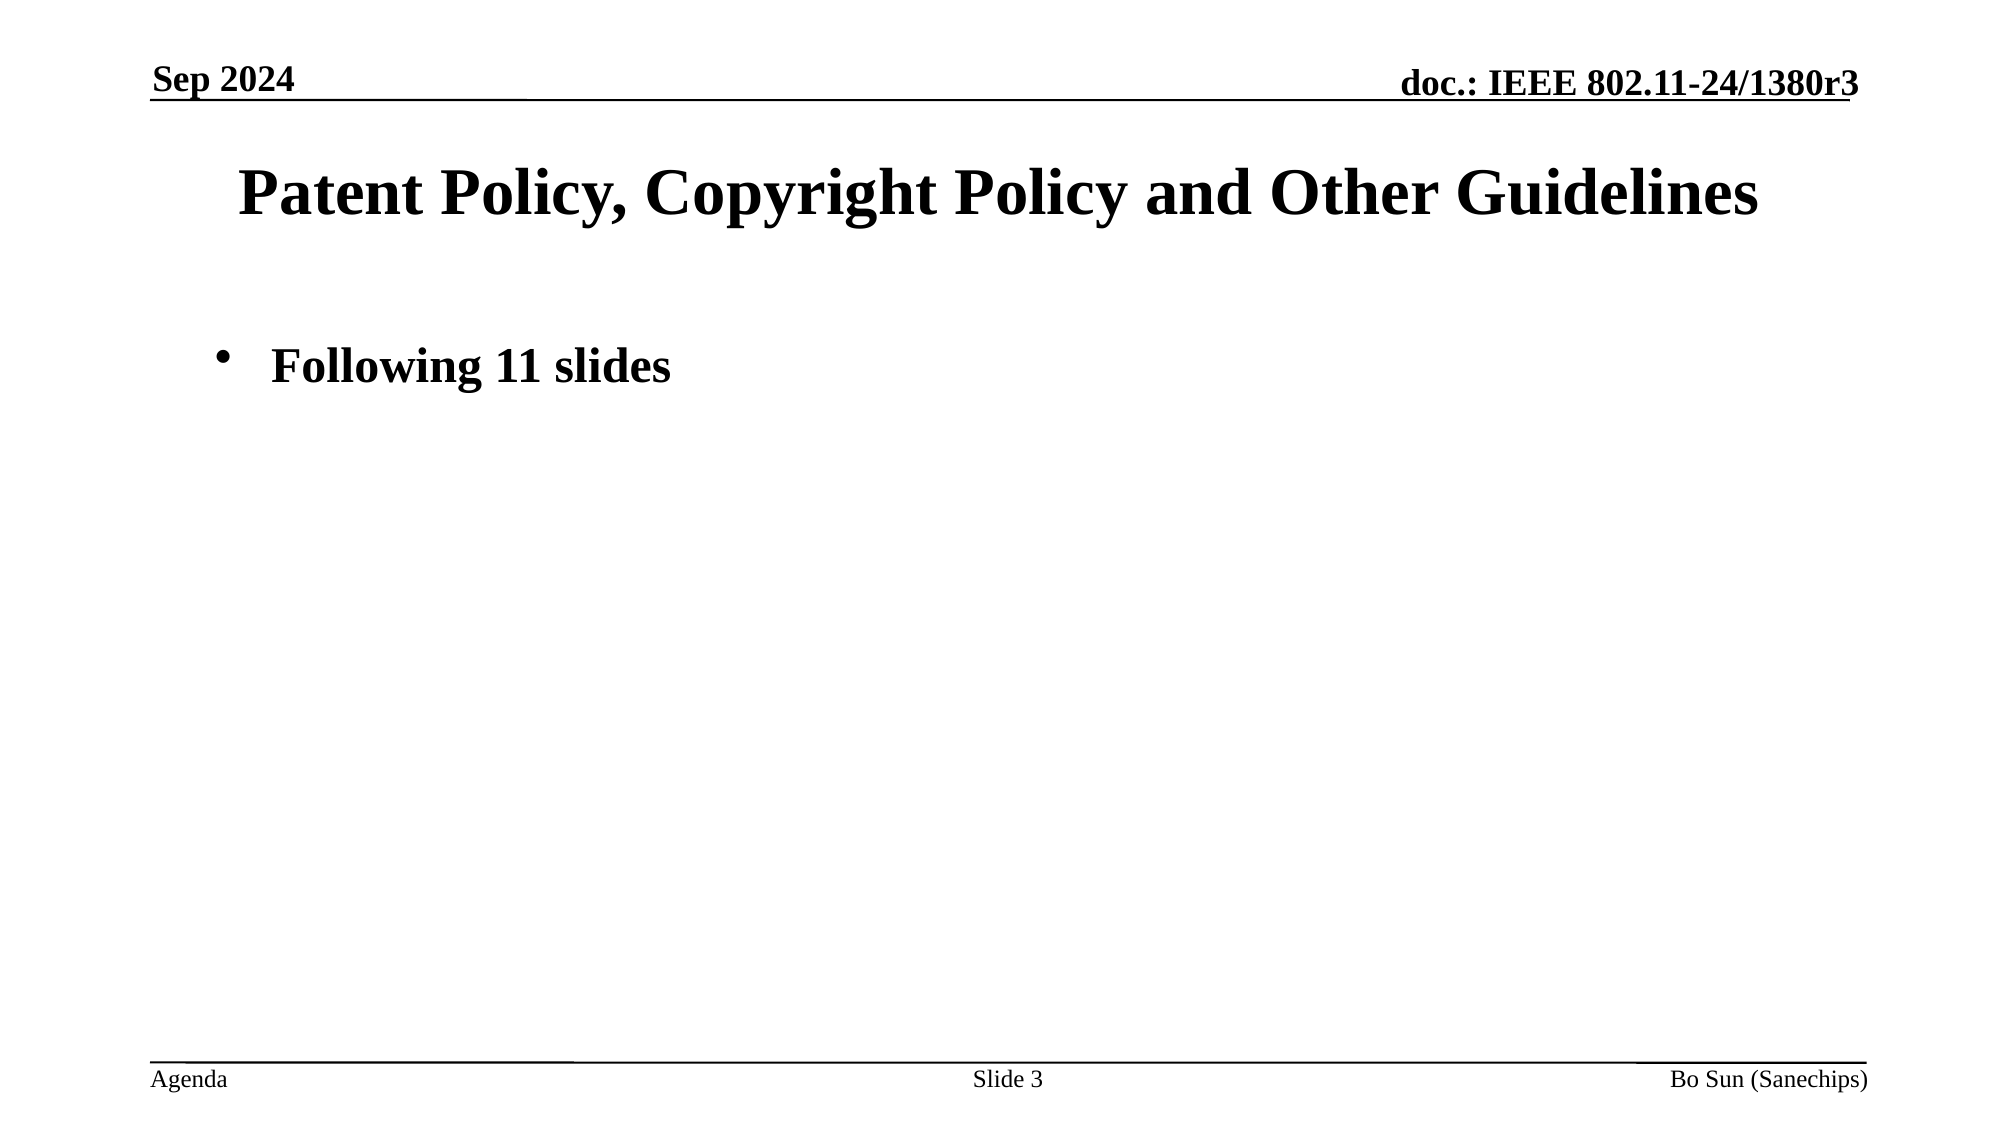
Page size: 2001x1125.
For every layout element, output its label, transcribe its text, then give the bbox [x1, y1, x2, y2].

slide_number Slide 3 [949, 1061, 1067, 1123]
text_box Patent Policy, Copyright Policy and Other Guidelines [200, 100, 1800, 276]
text_box Following 11 slides [200, 324, 1800, 1000]
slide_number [152, 54, 563, 100]
footer Bo Sun (Sanechips) [1171, 1061, 1869, 1093]
